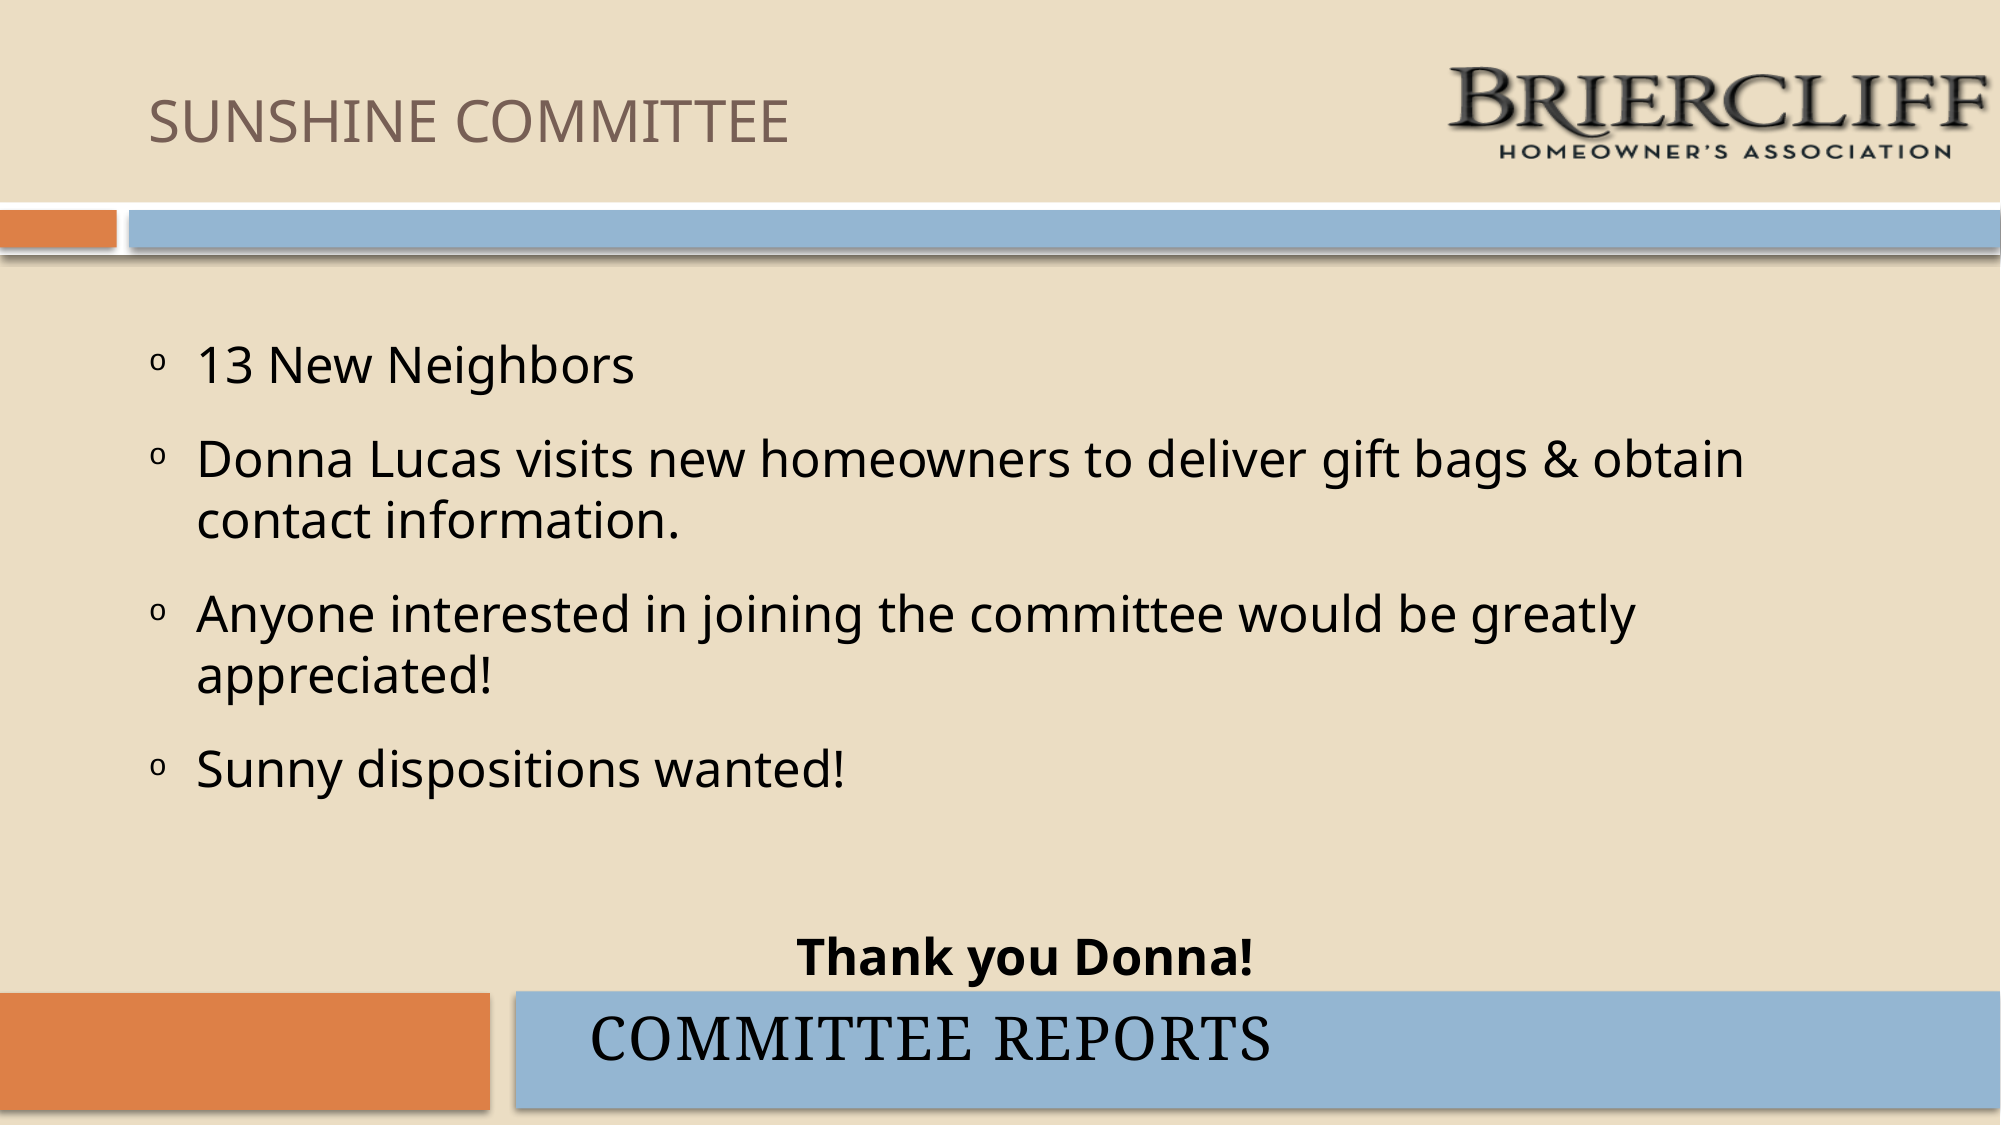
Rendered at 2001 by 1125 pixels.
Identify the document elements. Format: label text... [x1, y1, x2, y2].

title SUNSHINE COMMITTEE [133, 37, 1388, 200]
list 13 New Neighbors Donna Lucas visits new homeowners to deliver gift bags & obtain contact information. Anyone interested in joining the committee would be greatly appreciated! Sunny dispositions wanted! Thank you Donna! [133, 324, 1918, 1000]
picture [1436, 62, 2000, 163]
list COMMITTEE REPORTS [575, 992, 2000, 1100]
